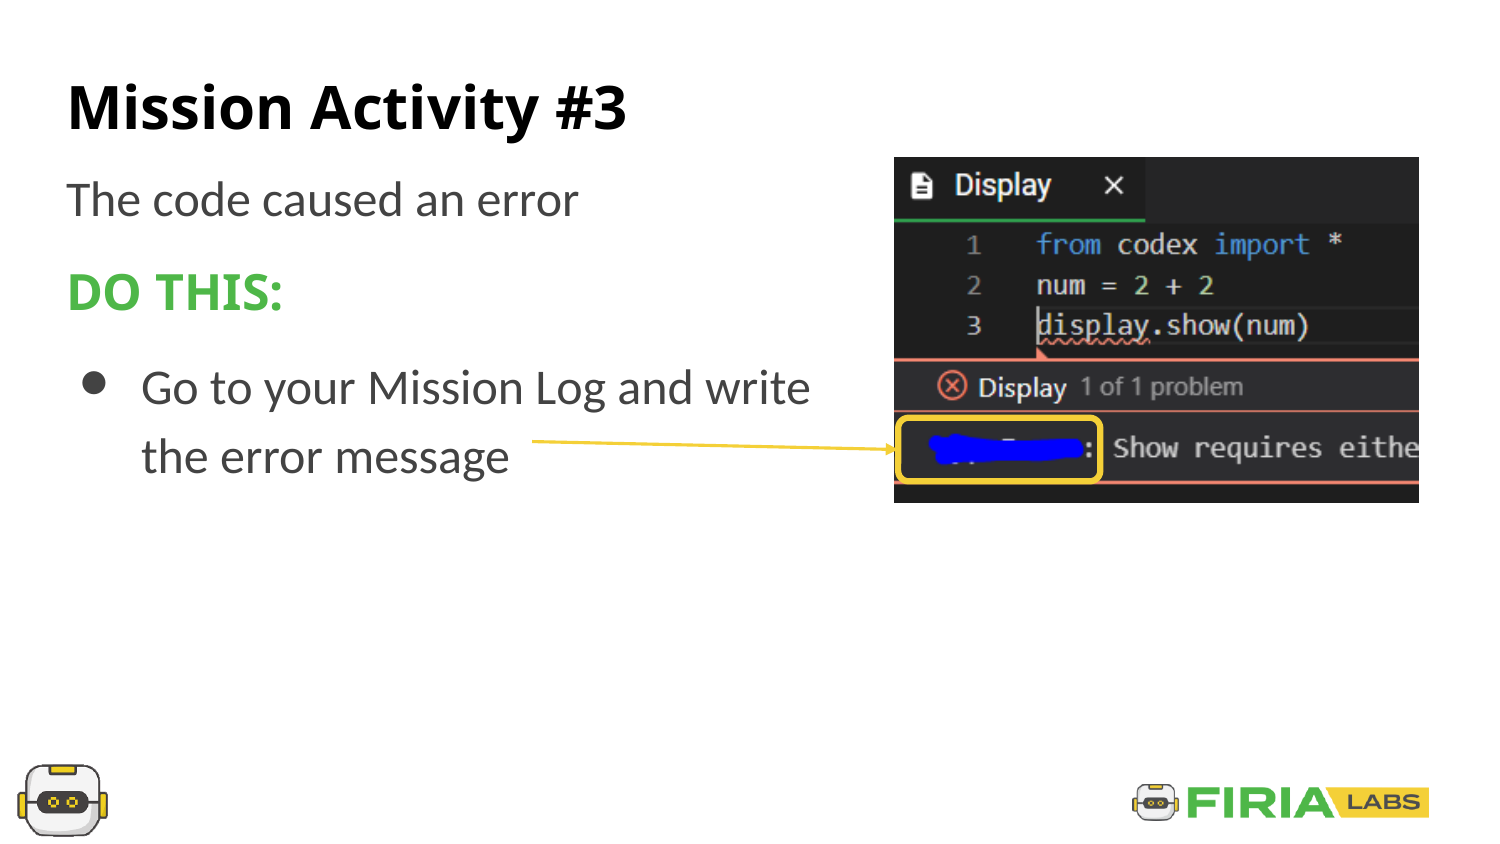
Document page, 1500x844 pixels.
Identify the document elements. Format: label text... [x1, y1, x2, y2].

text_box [531, 441, 899, 450]
picture [1121, 777, 1436, 826]
picture [894, 157, 1419, 503]
title Mission Activity #3 [51, 55, 1449, 158]
list The code caused an error DO THIS: Go to your Mission Log and write the error message [51, 142, 868, 783]
picture [17, 764, 108, 837]
